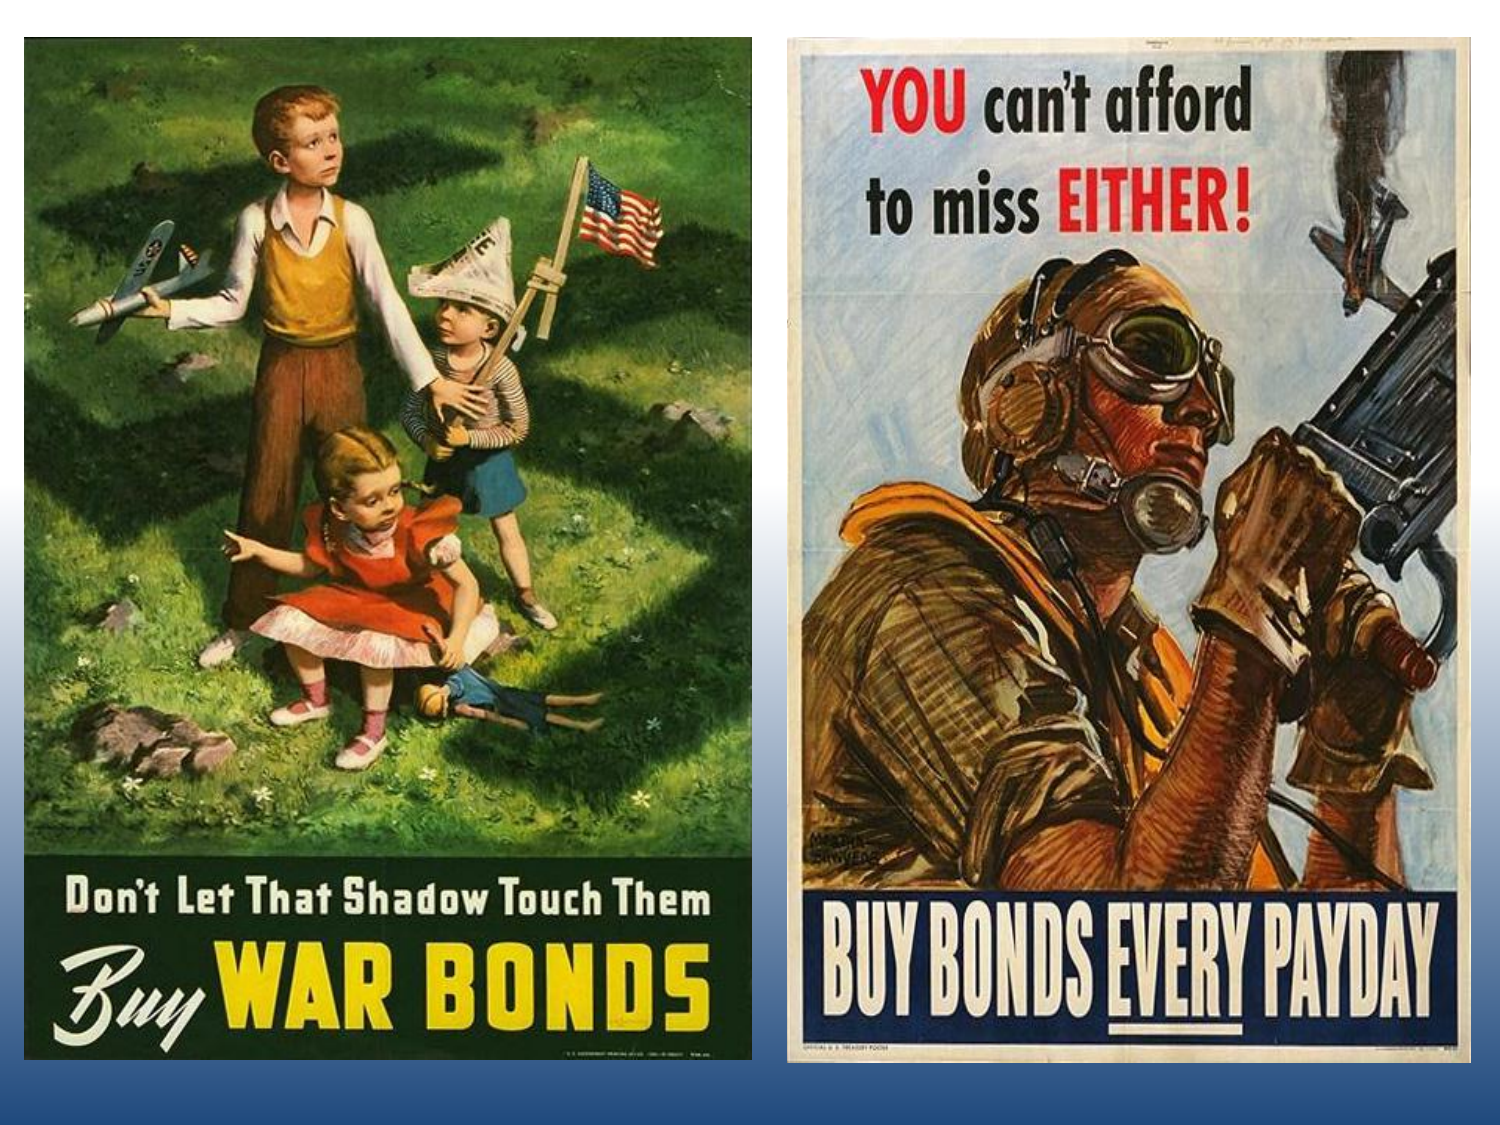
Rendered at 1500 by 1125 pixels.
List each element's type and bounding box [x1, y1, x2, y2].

picture [24, 37, 752, 1060]
picture [787, 37, 1471, 1063]
